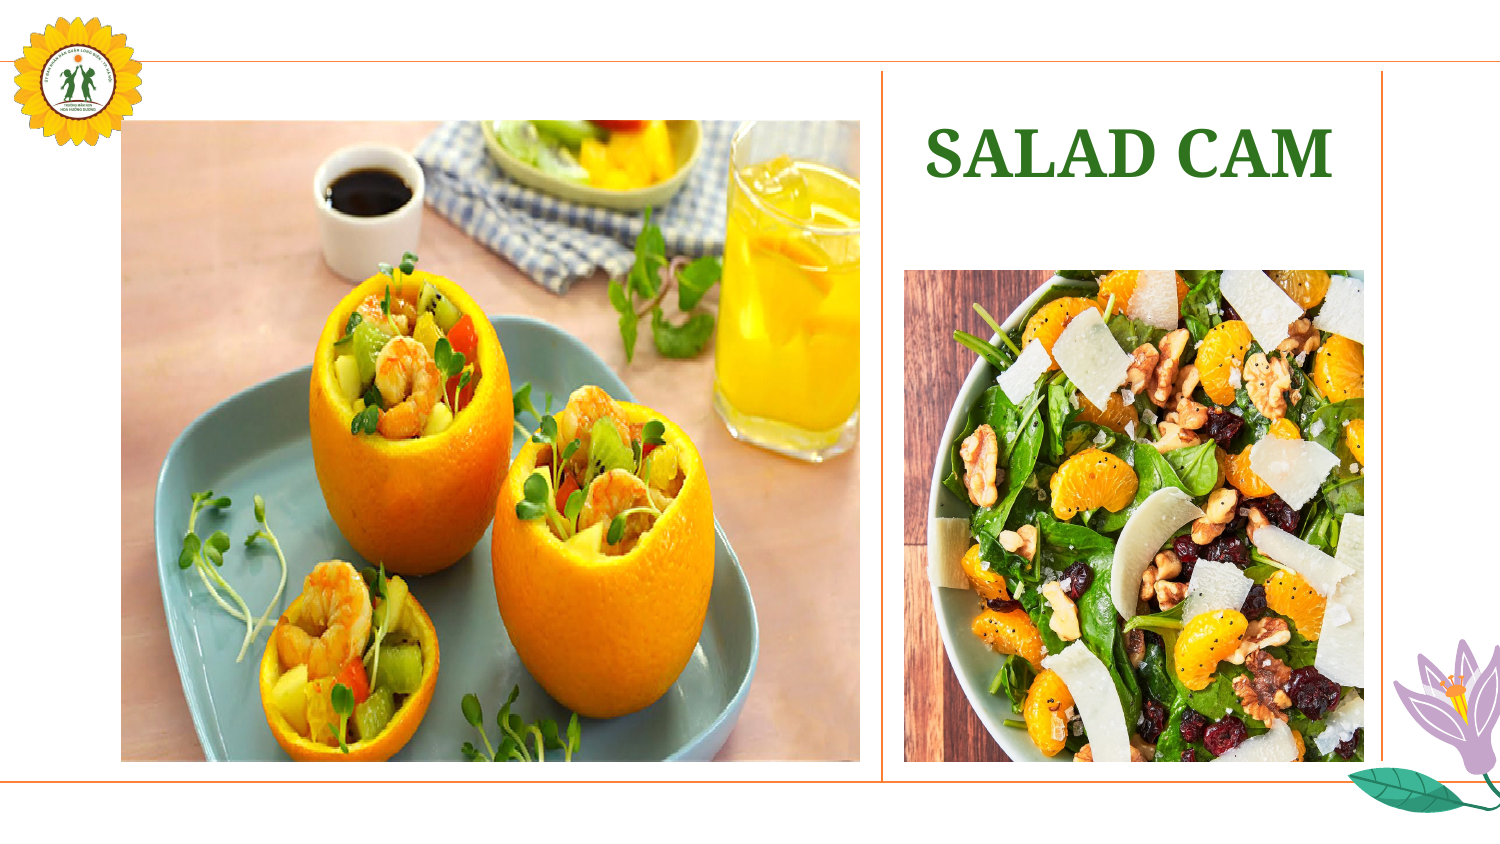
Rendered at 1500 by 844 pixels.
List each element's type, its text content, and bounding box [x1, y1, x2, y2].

text_box SALAD CAM [910, 103, 1350, 199]
picture [14, 17, 860, 762]
picture [904, 270, 1364, 762]
